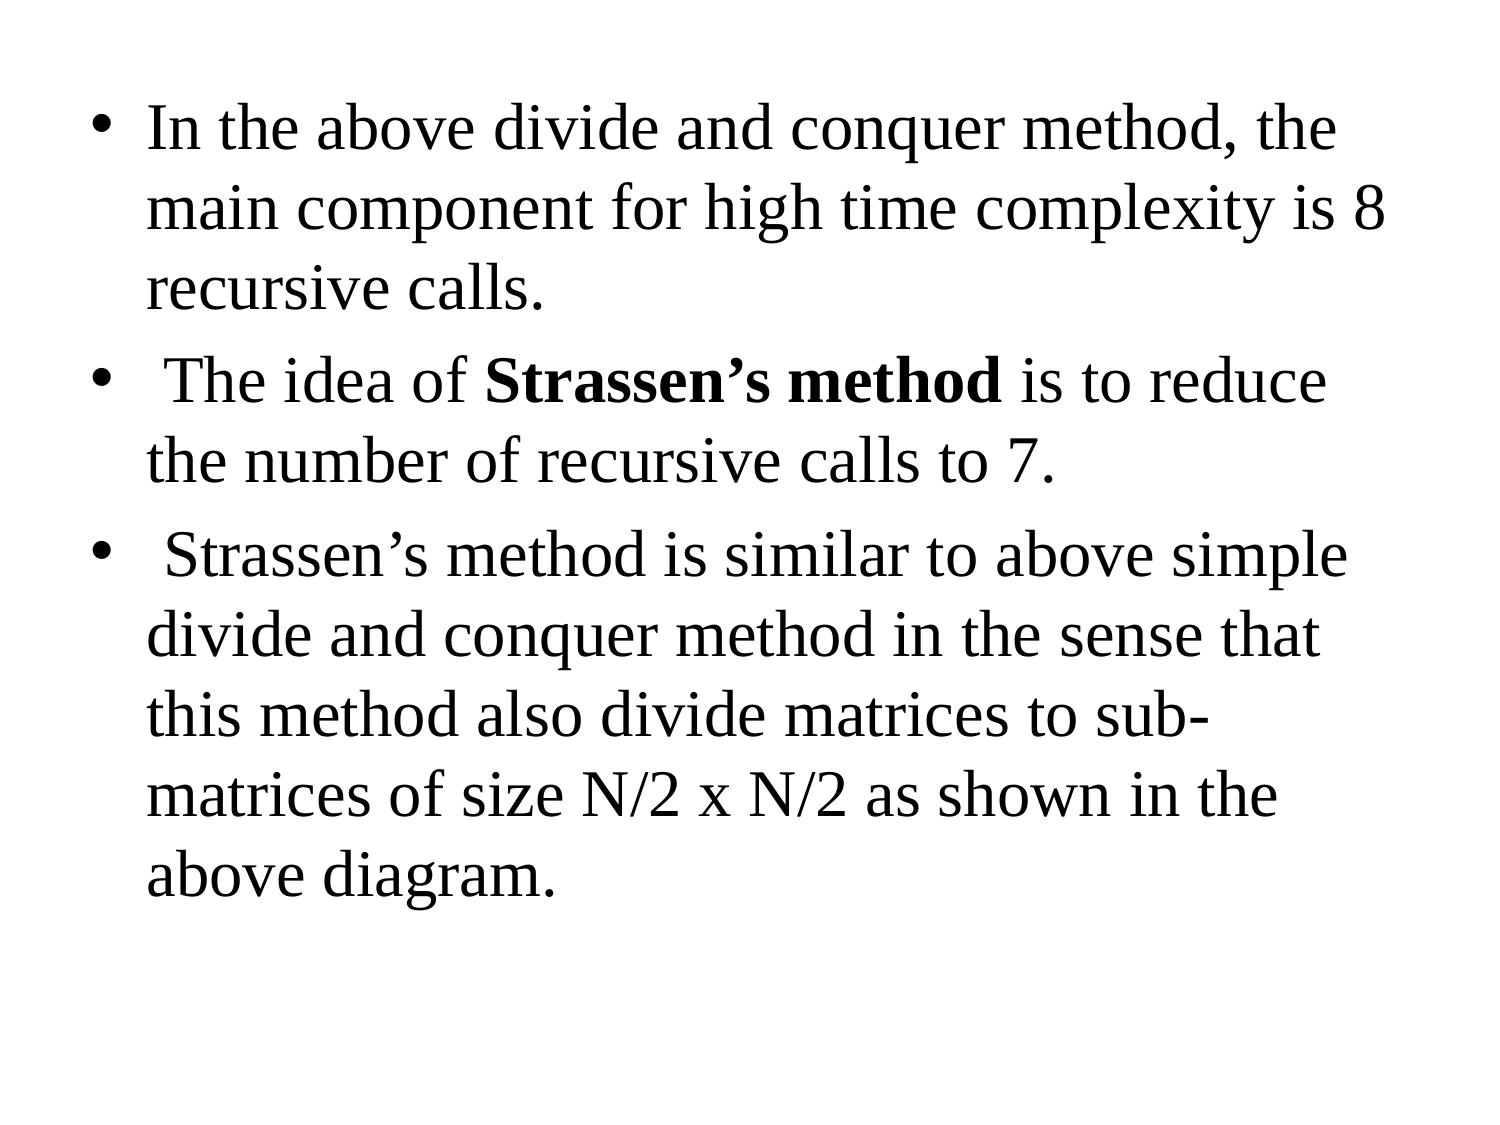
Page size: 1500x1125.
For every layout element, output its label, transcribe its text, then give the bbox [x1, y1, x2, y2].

list In the above divide and conquer method, the main component for high time complexity is 8 recursive calls. The idea of Strassen’s method is to reduce the number of recursive calls to 7. Strassen’s method is similar to above simple divide and conquer method in the sense that this method also divide matrices to sub-matrices of size N/2 x N/2 as shown in the above diagram. [75, 75, 1425, 1075]
